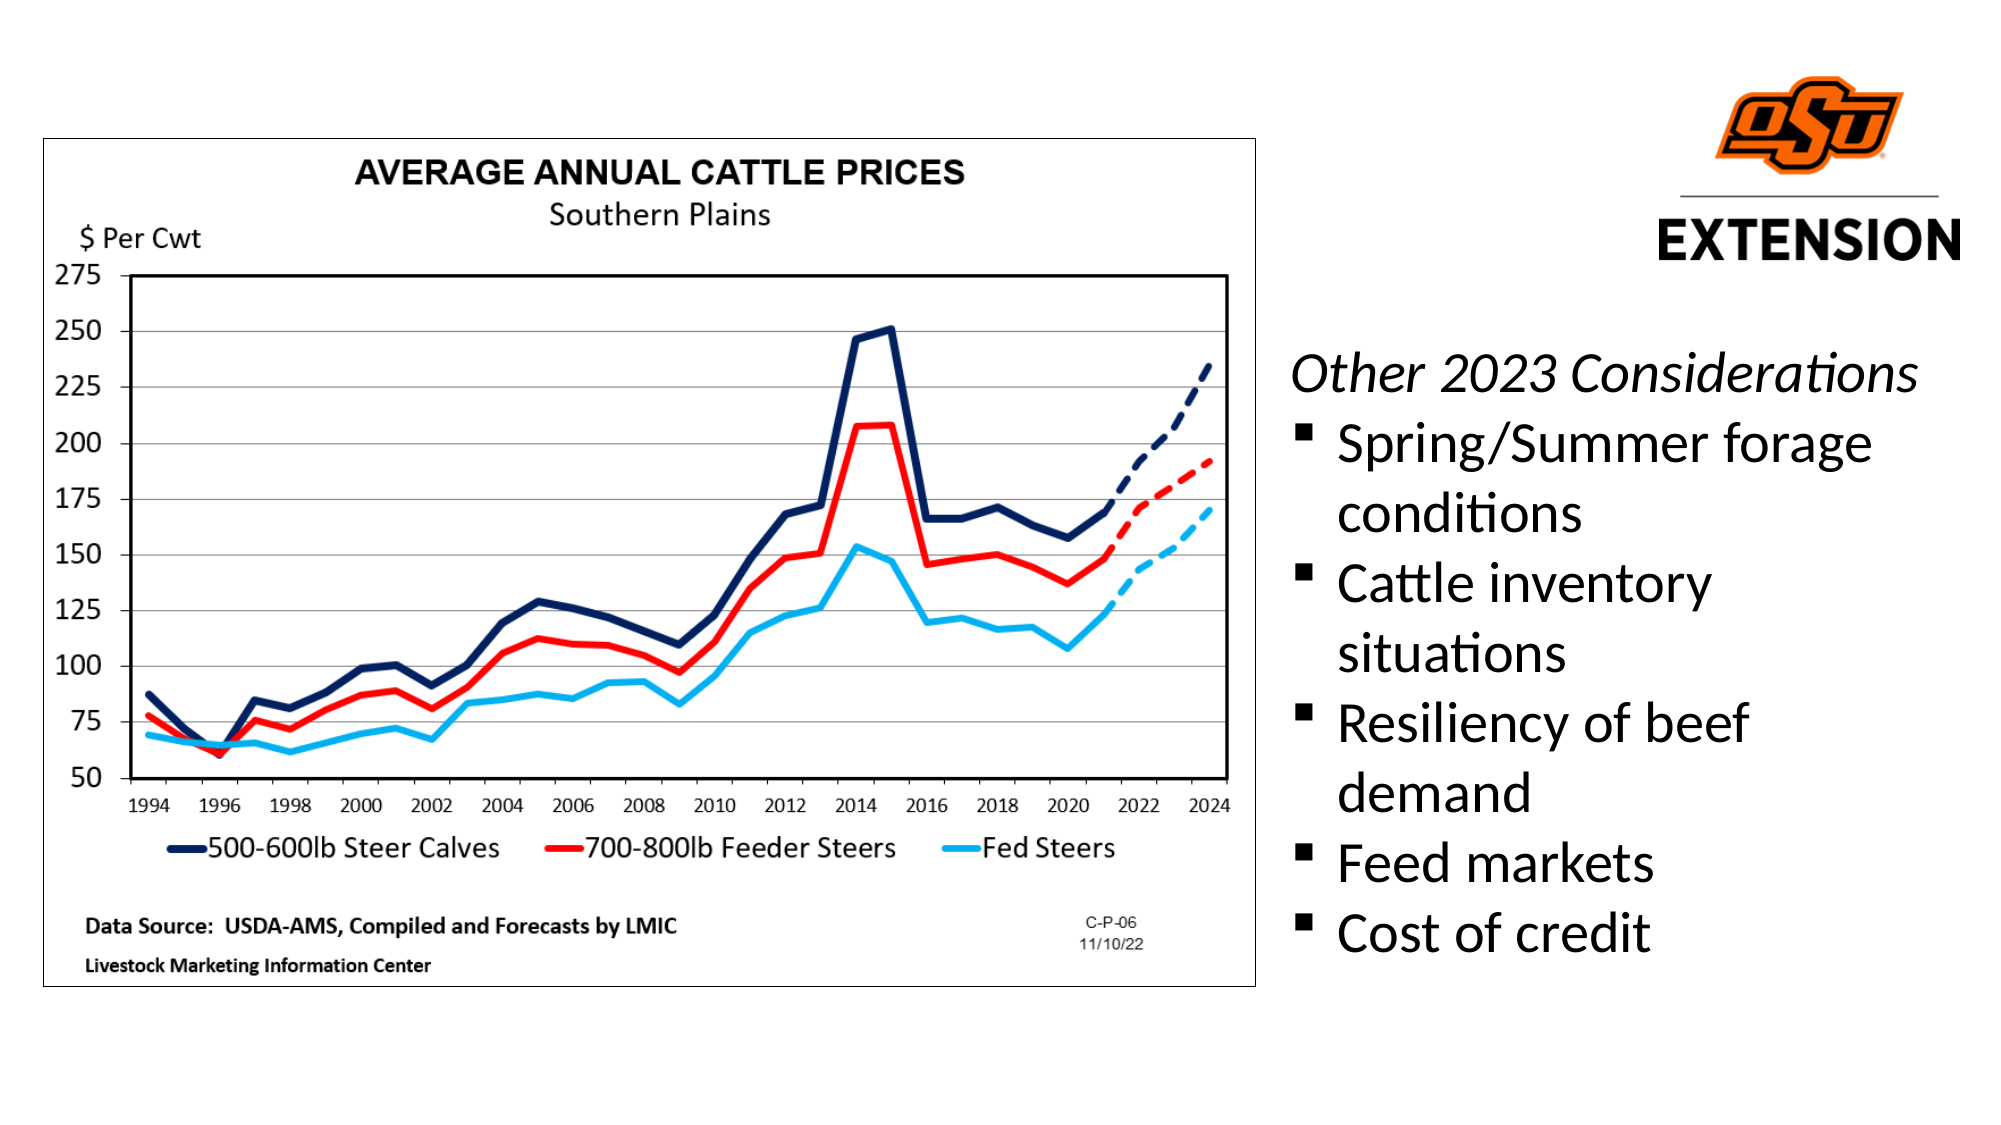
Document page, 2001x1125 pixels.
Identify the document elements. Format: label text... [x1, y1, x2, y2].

title Other 2023 Considerations Spring/Summer forage conditions Cattle inventory situations Resiliency of beef demand Feed markets Cost of credit [1275, 327, 1960, 972]
picture [1659, 76, 1960, 261]
picture [43, 138, 1256, 987]
